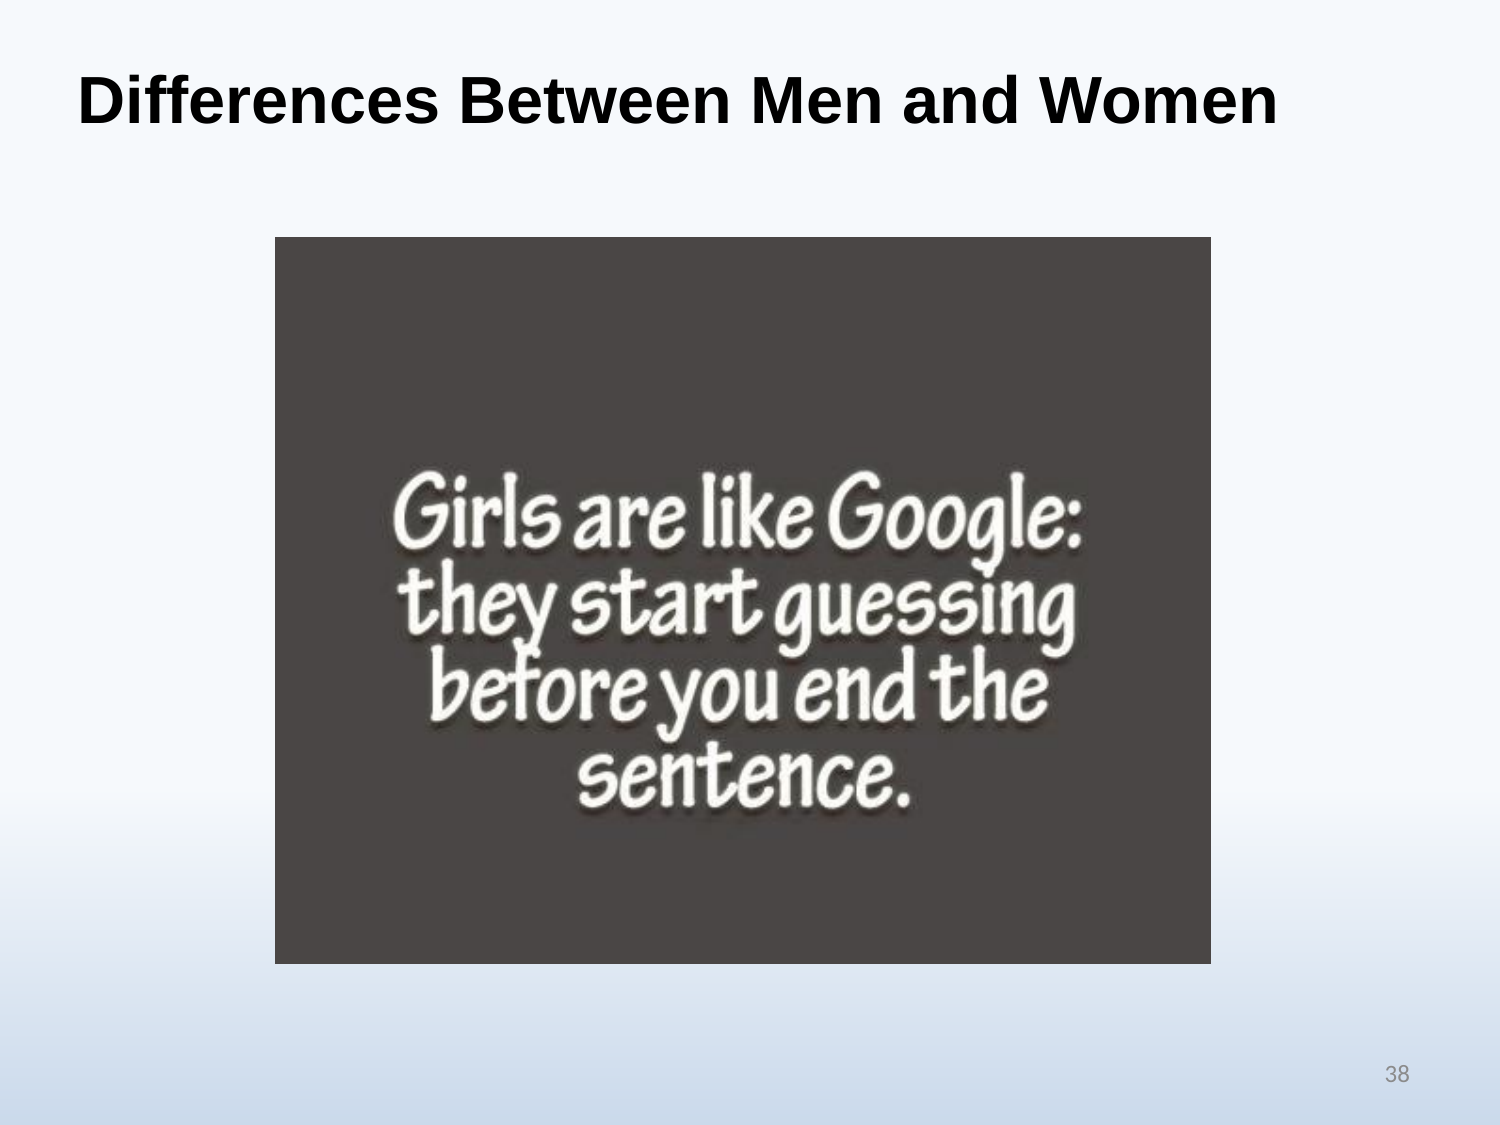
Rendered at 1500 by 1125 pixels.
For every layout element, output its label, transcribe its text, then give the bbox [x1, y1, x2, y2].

text_box Differences Between Men and Women [62, 49, 1295, 145]
slide_number 38 [1074, 1042, 1425, 1103]
picture [274, 237, 1211, 965]
